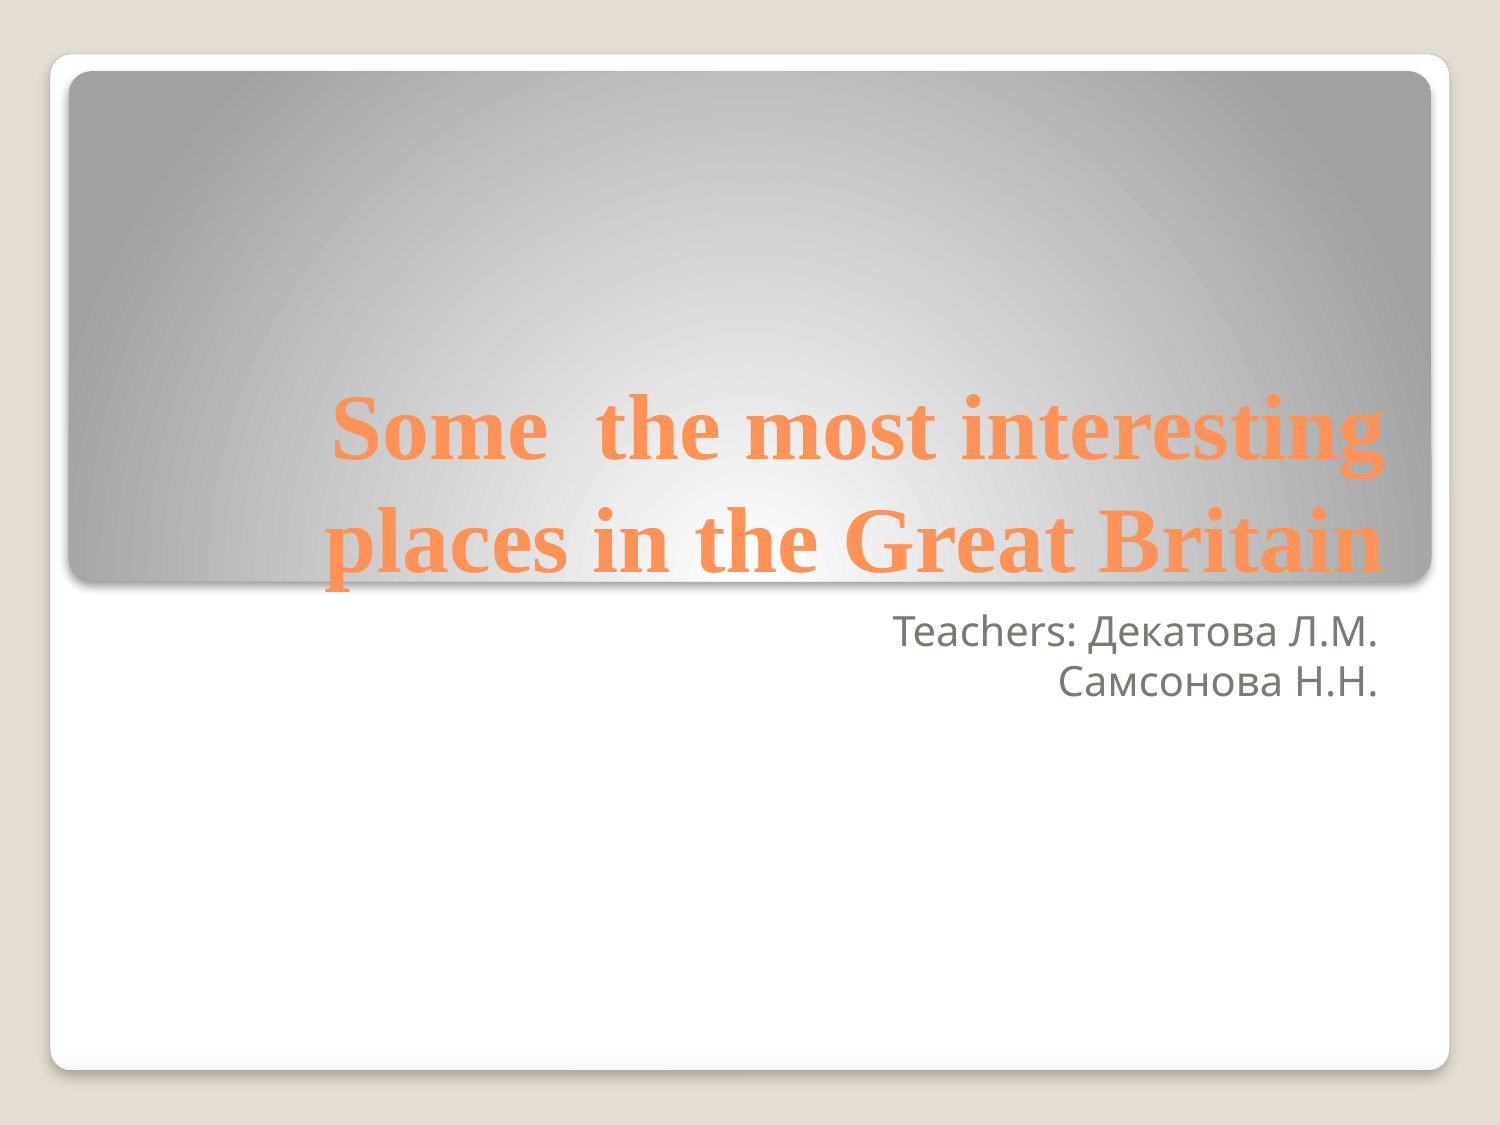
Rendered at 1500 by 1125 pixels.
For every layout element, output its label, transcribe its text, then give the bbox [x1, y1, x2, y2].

subtitle Teachers: Декатова Л.М. Самсонова Н.Н. [118, 604, 1394, 755]
title Some the most interesting places in the Great Britain [118, 298, 1394, 599]
